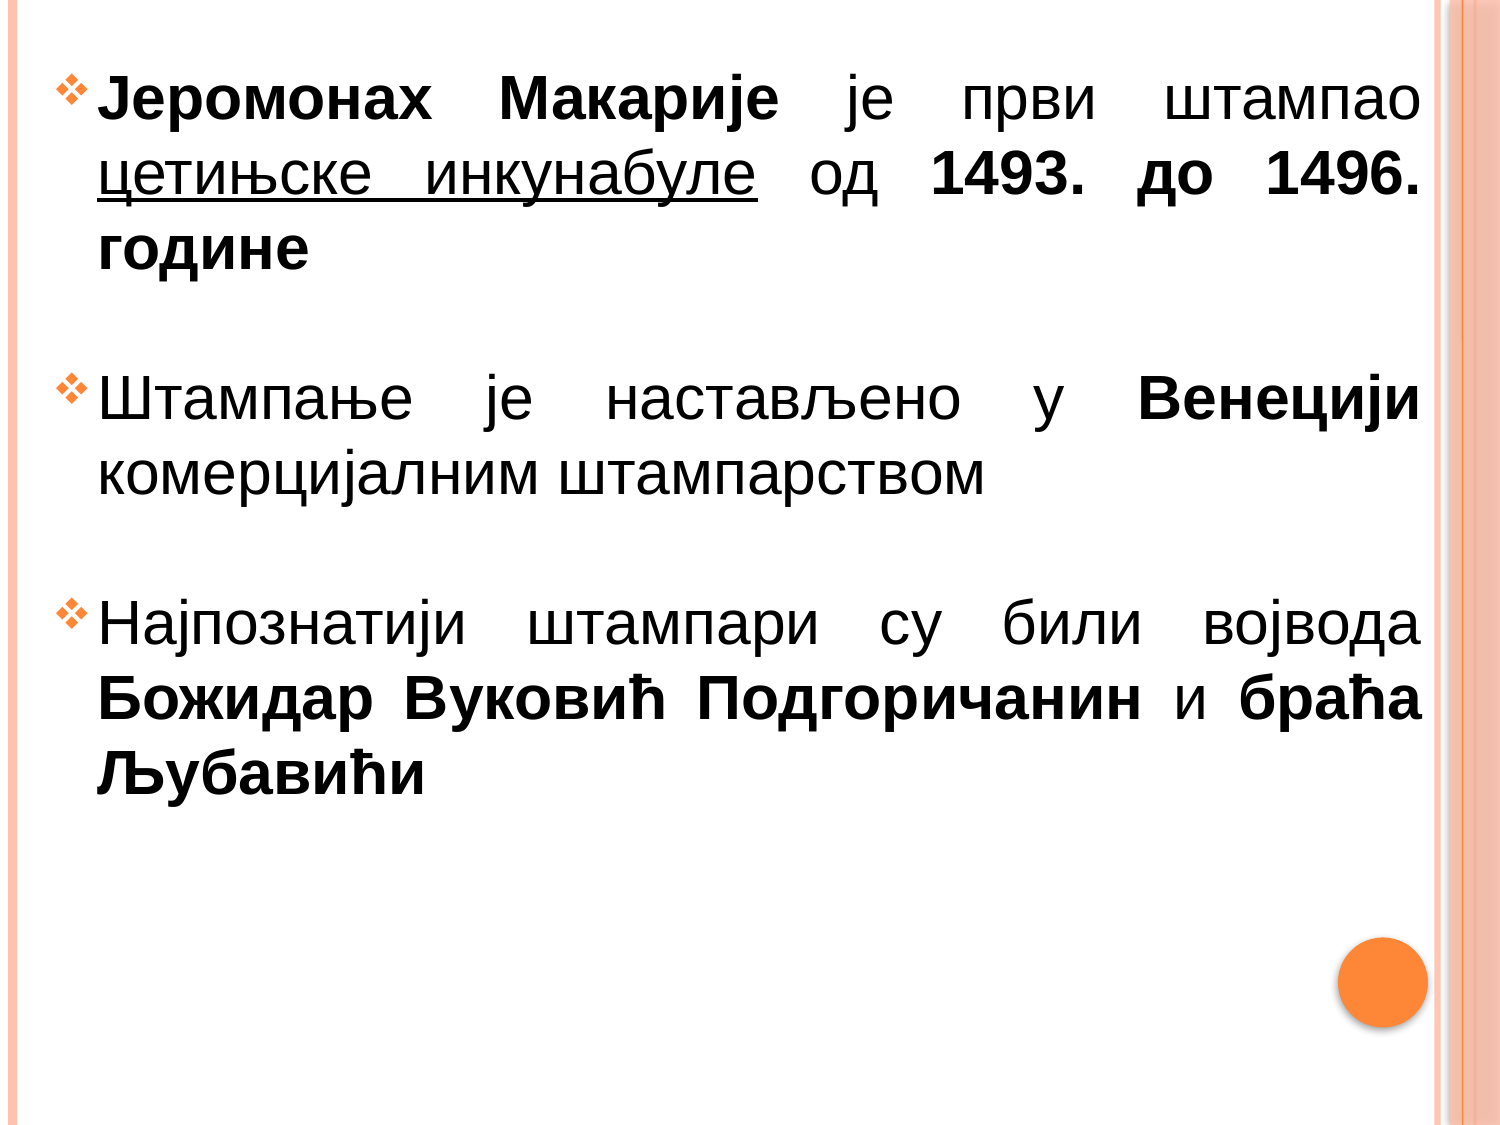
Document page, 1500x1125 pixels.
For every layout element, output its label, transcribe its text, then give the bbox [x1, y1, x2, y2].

list Јеромонах Макарије је први штампао цетињске инкунабуле од 1493. до 1496. године Штампање је настављено у Венецији комерцијалним штампарством Најпознатији штампари су били војвода Божидар Вуковић Подгоричанин и браћа Љубавићи [37, 50, 1438, 1088]
